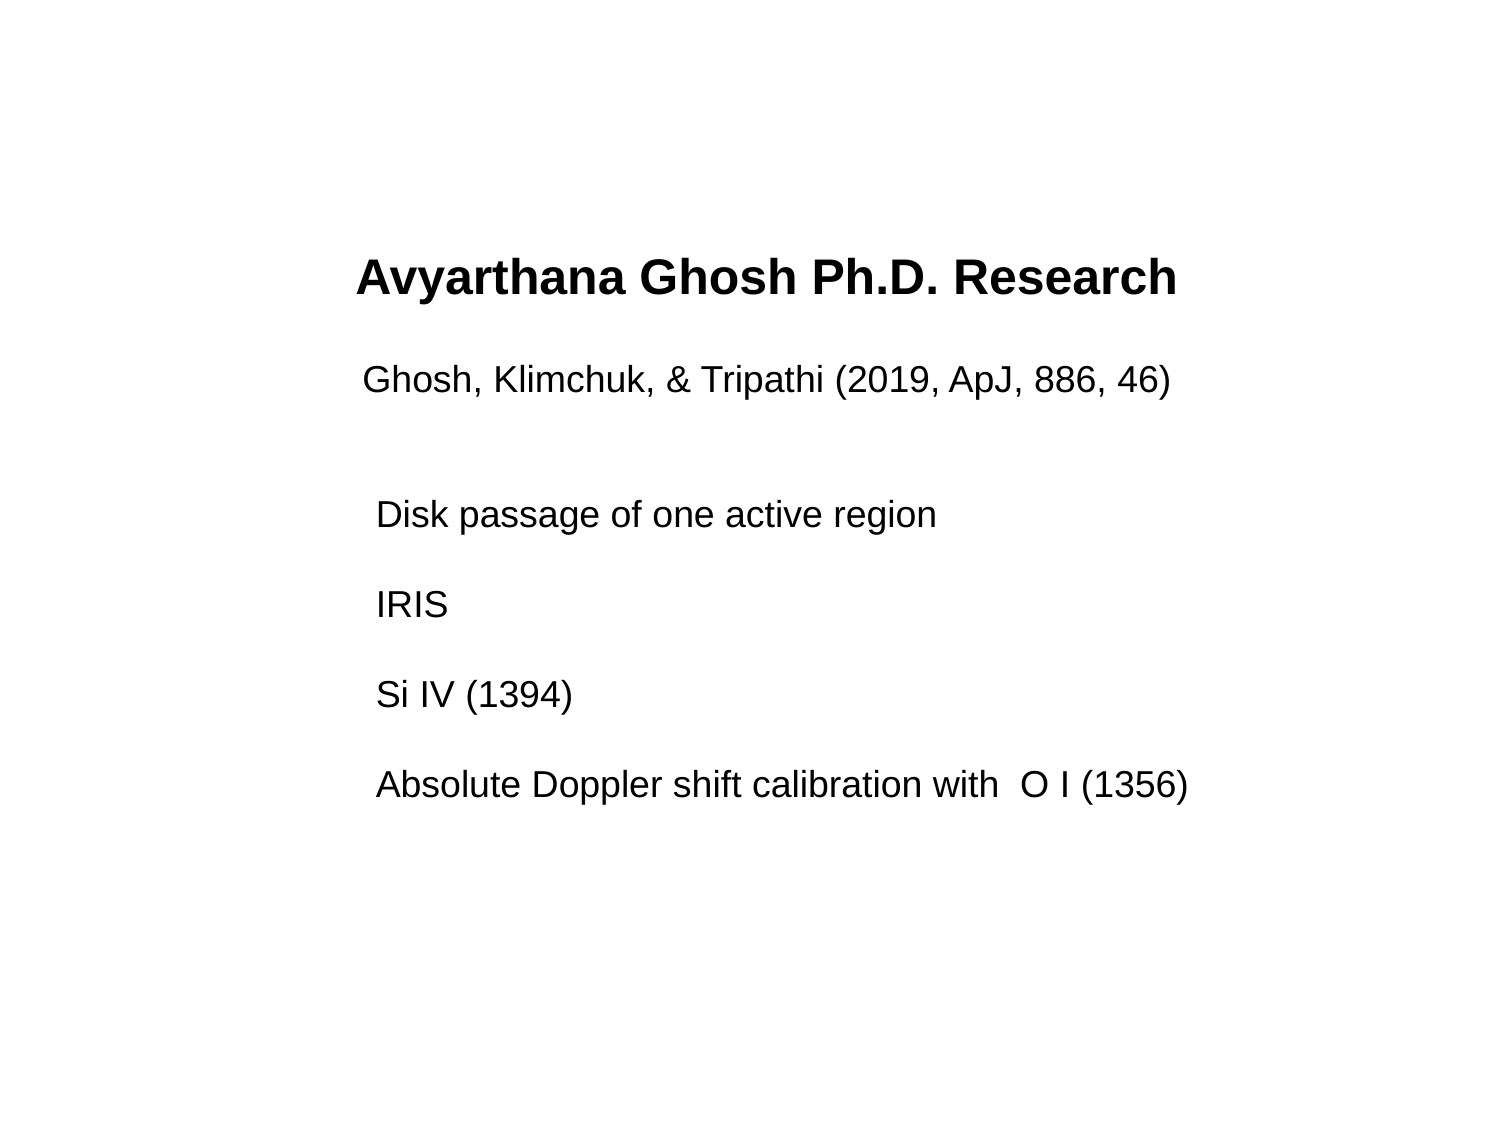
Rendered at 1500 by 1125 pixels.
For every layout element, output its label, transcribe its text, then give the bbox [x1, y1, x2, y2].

text_box Avyarthana Ghosh Ph.D. Research Ghosh, Klimchuk, & Tripathi (2019, ApJ, 886, 46) Disk passage of one active region IRIS Si IV (1394) Absolute Doppler shift calibration with O I (1356) [329, 237, 1205, 813]
